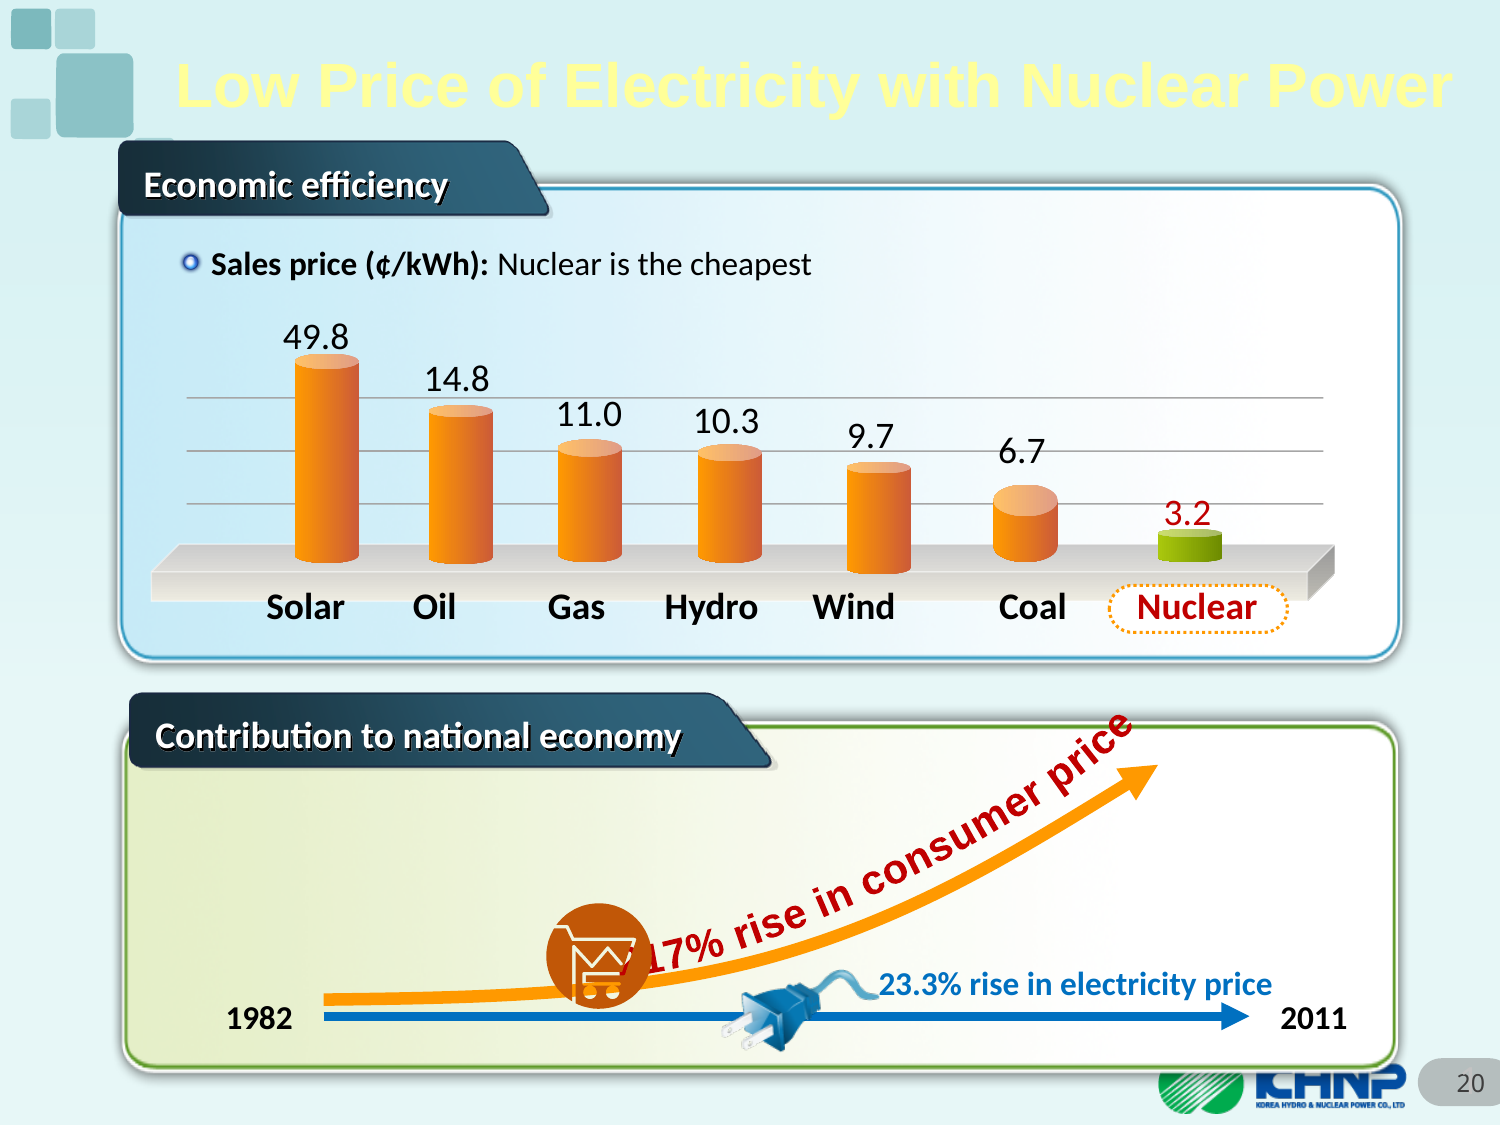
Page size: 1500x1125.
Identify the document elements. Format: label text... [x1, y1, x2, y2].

picture [98, 140, 1442, 1104]
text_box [151, 304, 1336, 636]
slide_number 20 [1149, 1054, 1500, 1115]
text_box Low Price of Electricity with Nuclear Power [160, 38, 1471, 128]
